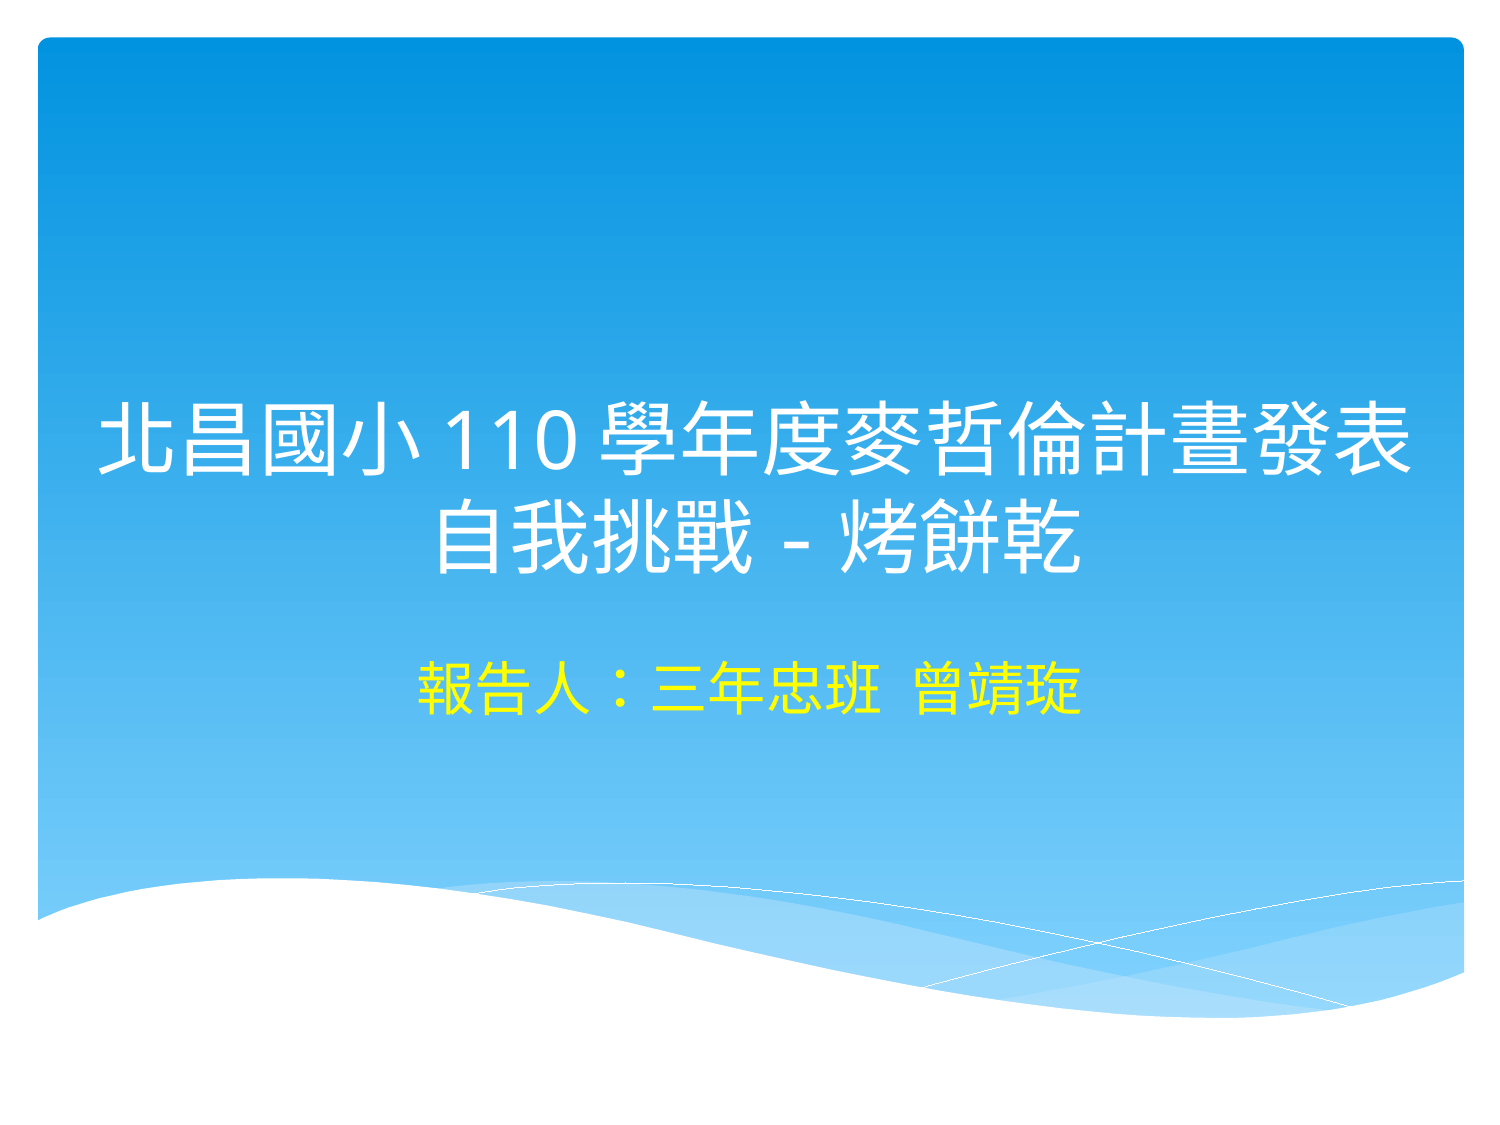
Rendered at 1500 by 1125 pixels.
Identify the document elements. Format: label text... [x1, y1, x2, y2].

subtitle 報告人：三年忠班 曾靖琁 [225, 583, 1275, 825]
title 北昌國小110學年度麥哲倫計晝發表 自我挑戰-烤餅乾 [76, 349, 1435, 591]
